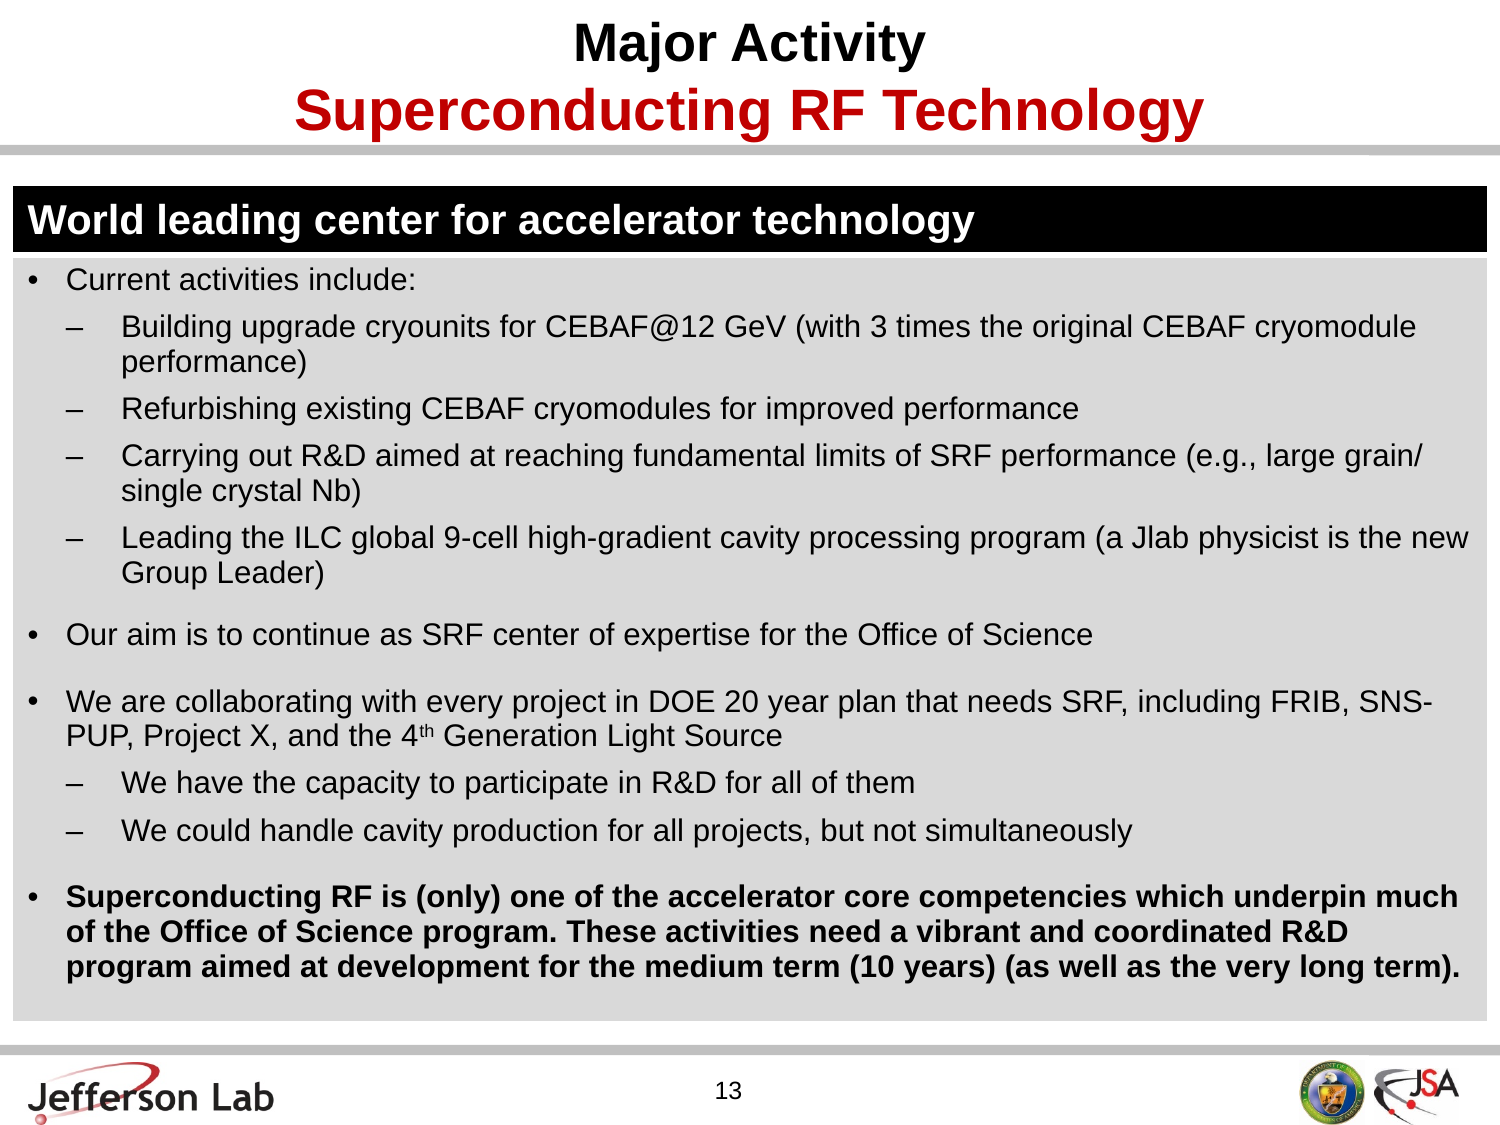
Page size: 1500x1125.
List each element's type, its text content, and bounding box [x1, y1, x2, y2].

picture [24, 1062, 275, 1125]
table_header World leading center for accelerator technology [13, 186, 1487, 252]
picture [1299, 1060, 1365, 1125]
table_cell Current activities include: Building upgrade cryounits for CEBAF@12 GeV (with 3 times the original CEBAF cryomodule performance) Refurbishing existing CEBAF cryomodules for improved performance Carrying out R&D aimed at reaching fundamental limits of SRF performance (e.g., large grain/ single crystal Nb) Leading the ILC global 9-cell high-gradient cavity processing program (a Jlab physicist is the new Group Leader) Our aim is to continue as SRF center of expertise for the Office of Science We are collaborating with every project in DOE 20 year plan that needs SRF, including FRIB, SNS-PUP, Project X, and the 4th Generation Light Source We have the capacity to participate in R&D for all of them We could handle cavity production for all projects, but not simultaneously Superconducting RF is (only) one of the accelerator core competencies which underpin much of the Office of Science program. These activities need a vibrant and coordinated R&D program aimed at development for the medium term (10 years) (as well as the very long term). [13, 258, 1487, 1021]
title Major Activity Superconducting RF Technology [0, 12, 1500, 138]
picture [1374, 1068, 1459, 1125]
